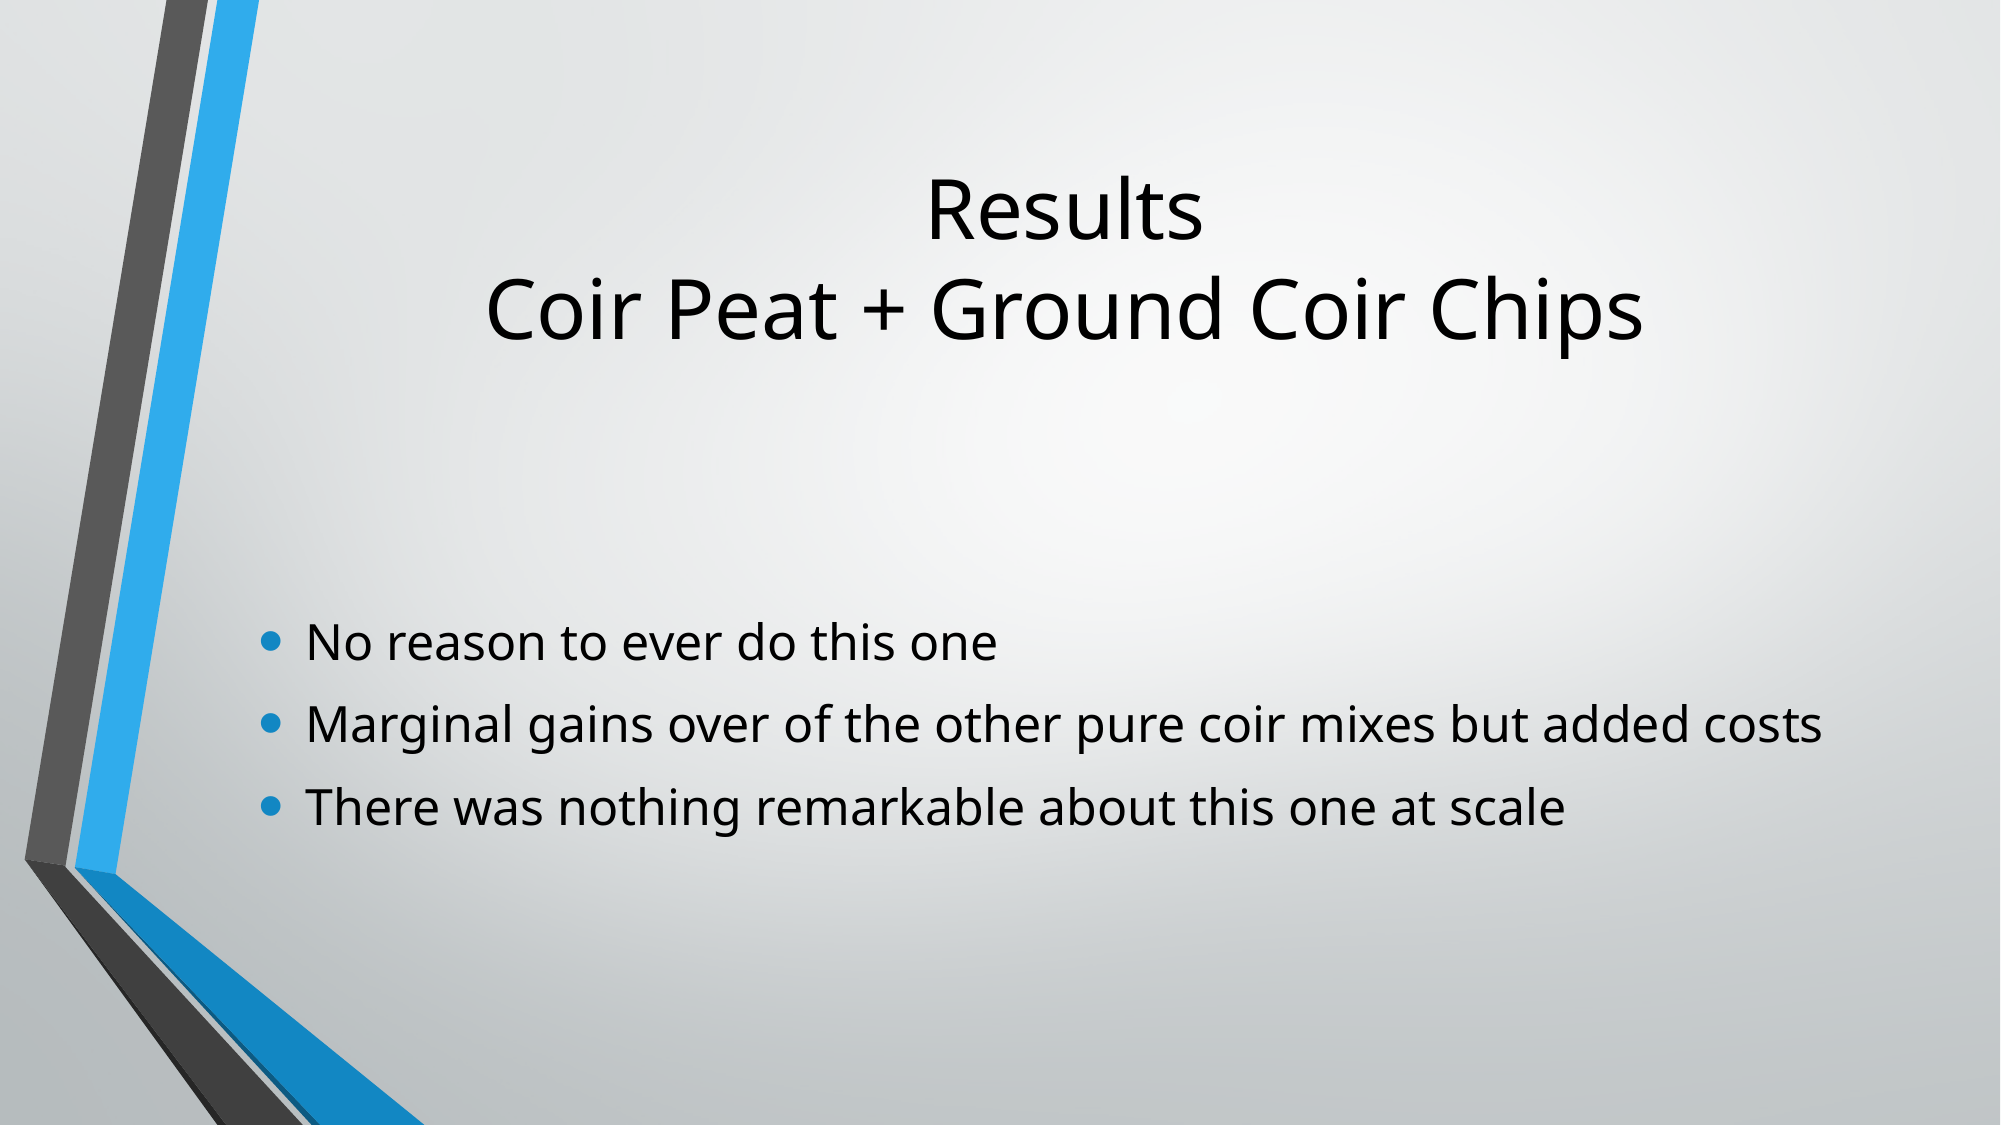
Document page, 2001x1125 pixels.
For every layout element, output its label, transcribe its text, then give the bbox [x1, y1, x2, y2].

title Results Coir Peat + Ground Coir Chips [243, 112, 1887, 399]
list No reason to ever do this one Marginal gains over of the other pure coir mixes but added costs There was nothing remarkable about this one at scale [243, 399, 1887, 1045]
